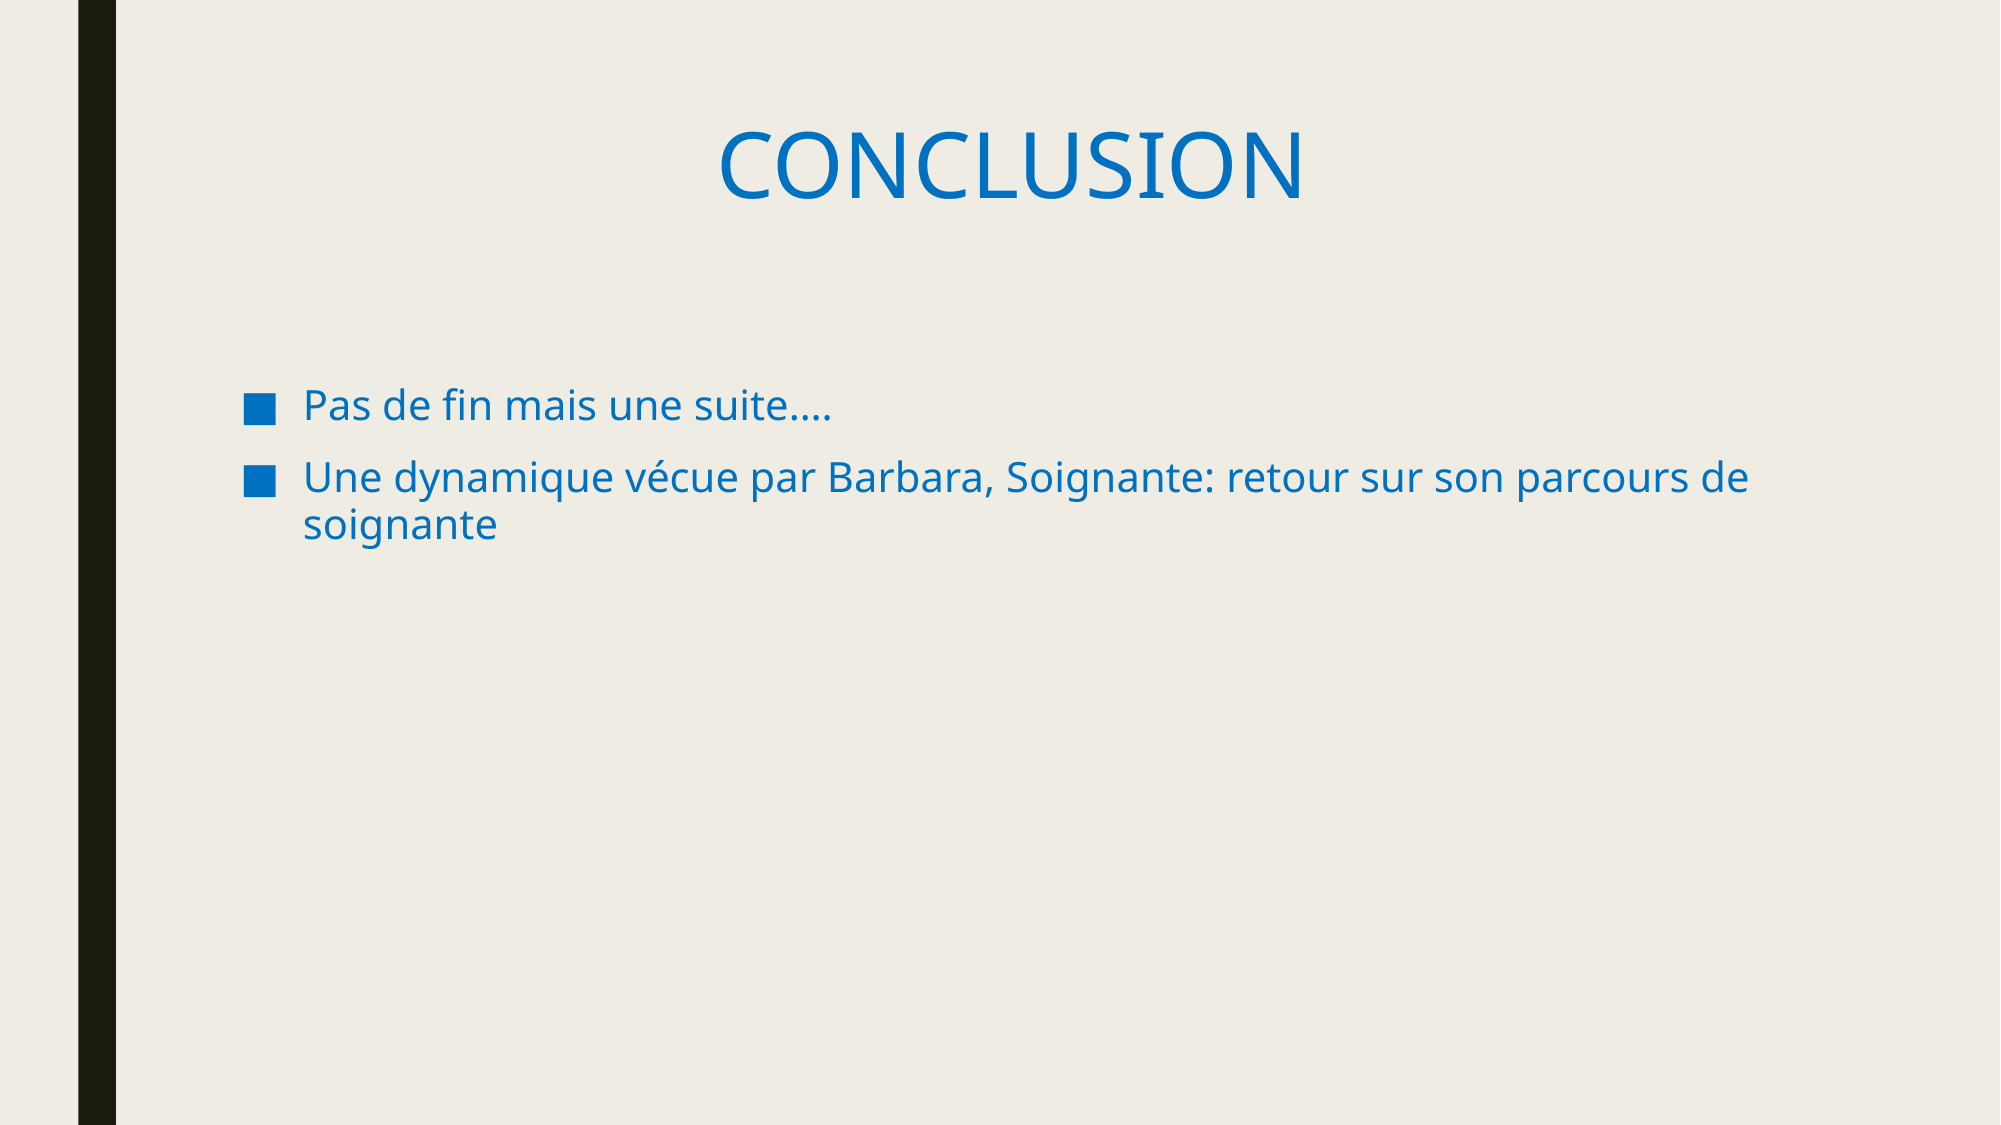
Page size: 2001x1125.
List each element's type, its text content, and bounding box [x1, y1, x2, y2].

title CONCLUSION [225, 112, 1800, 357]
list Pas de fin mais une suite…. Une dynamique vécue par Barbara, Soignante: retour sur son parcours de soignante [225, 375, 1800, 963]
